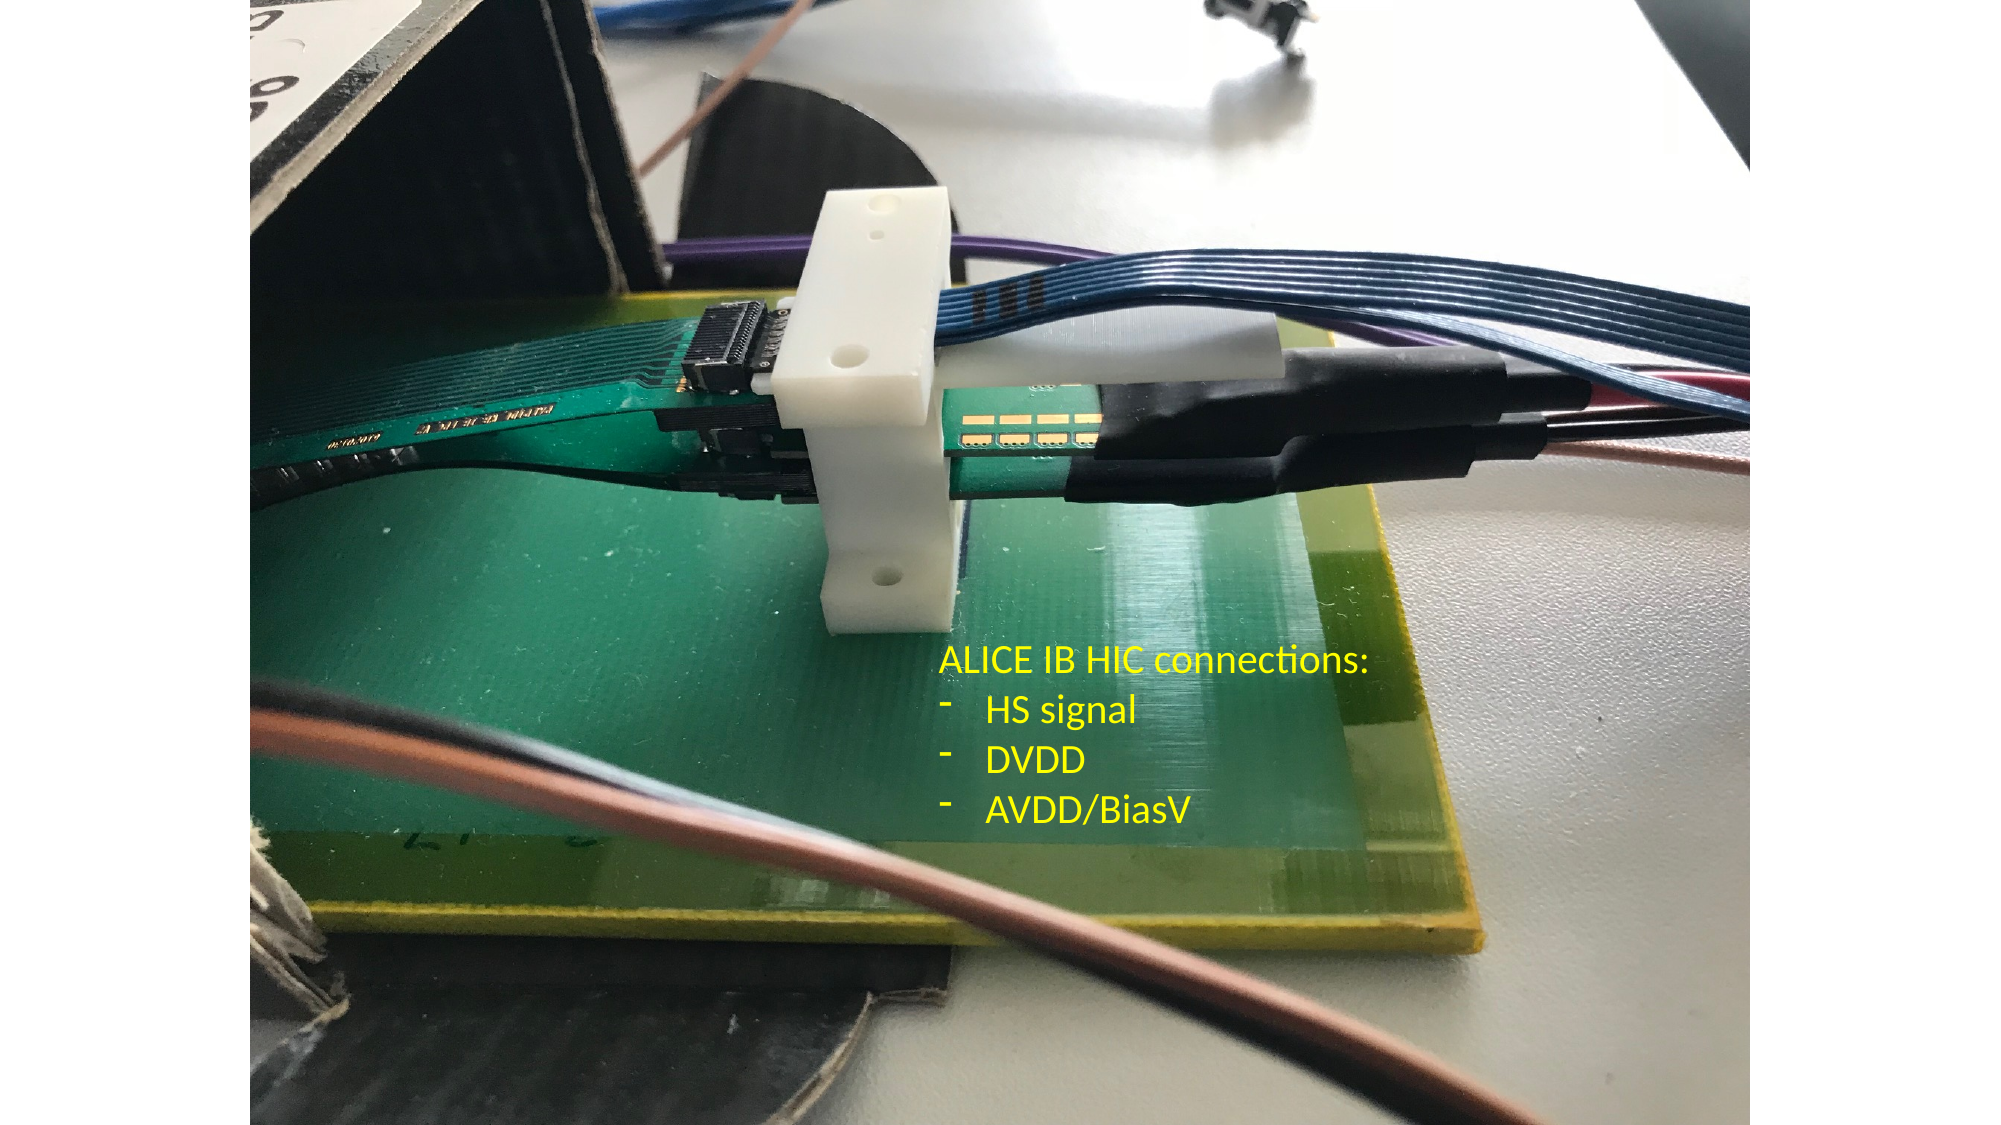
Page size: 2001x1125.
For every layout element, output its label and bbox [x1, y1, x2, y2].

picture [250, 0, 1750, 1125]
